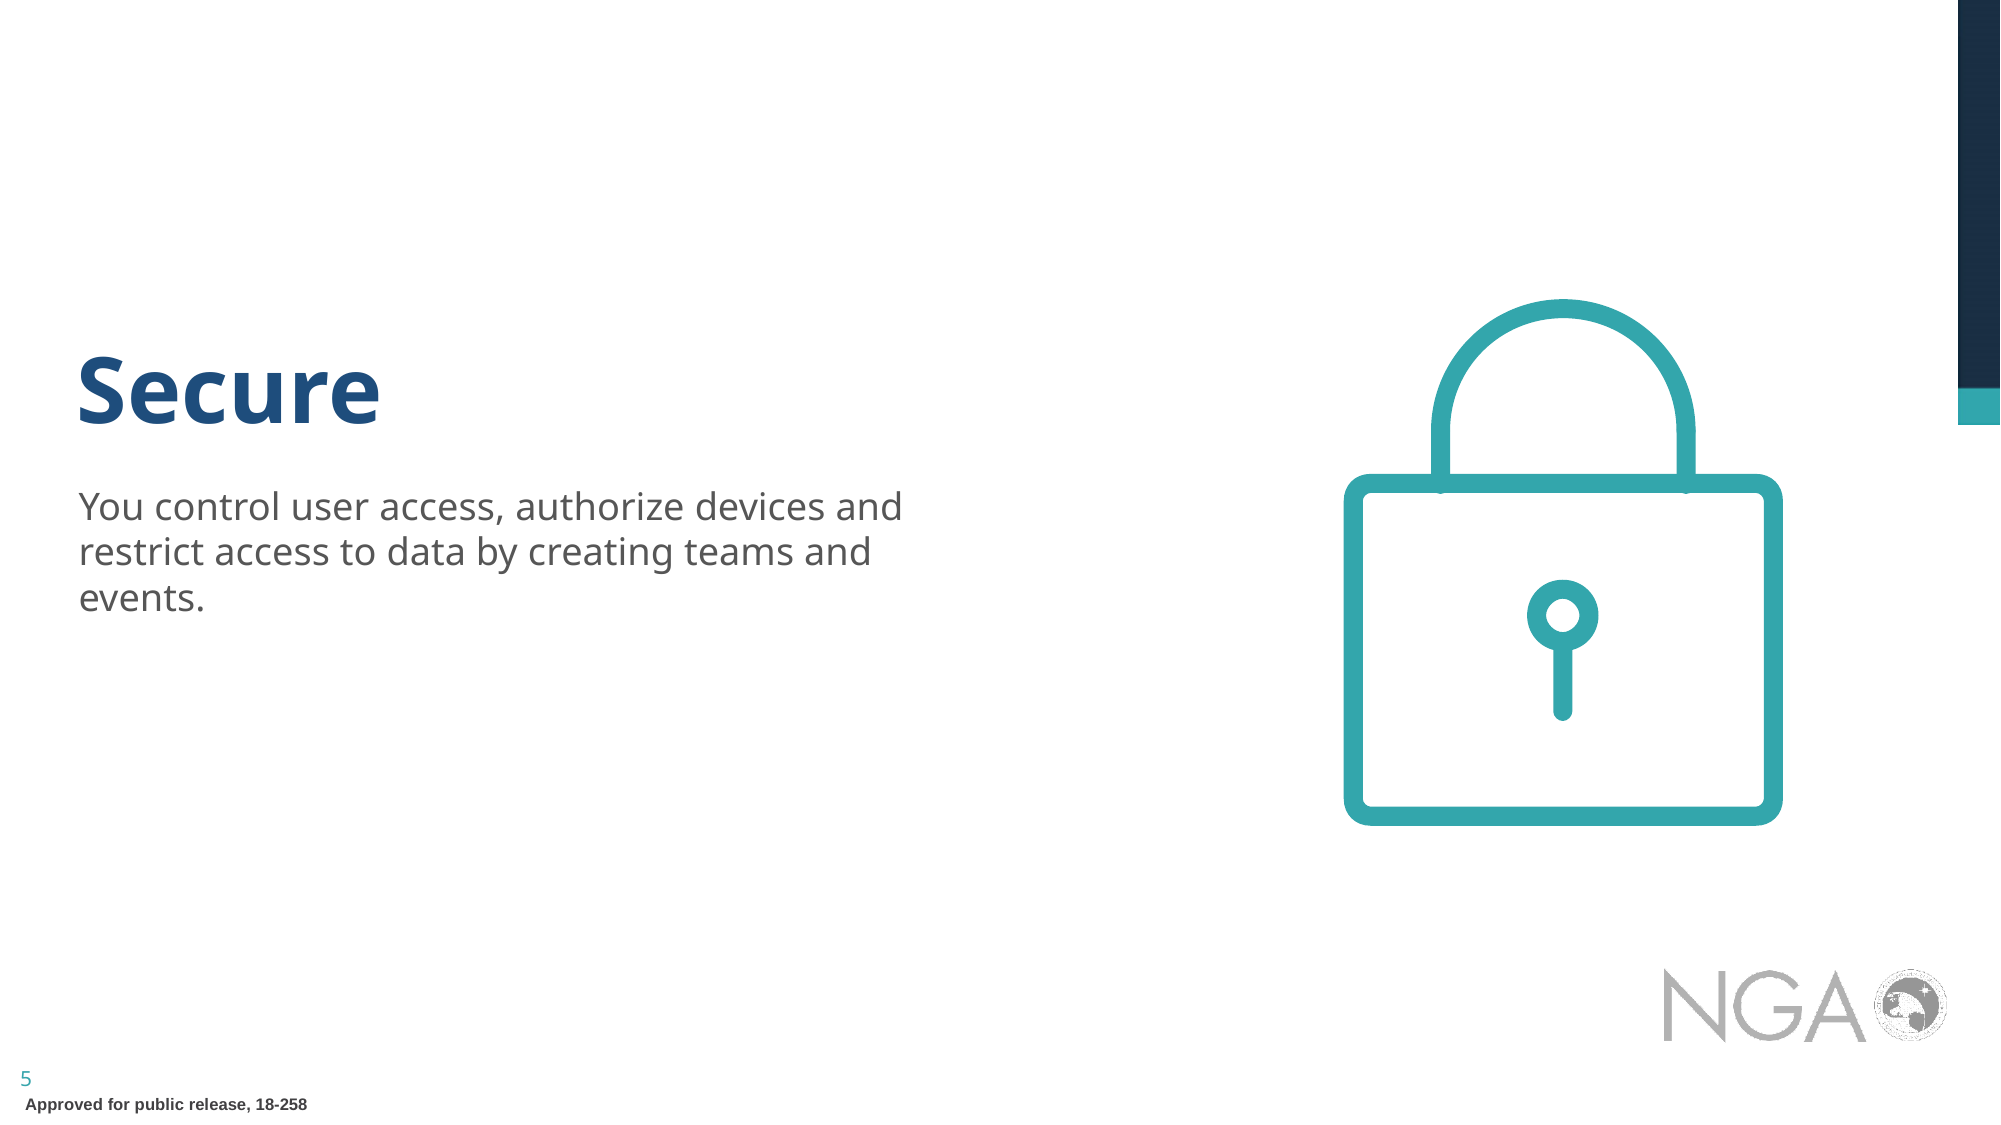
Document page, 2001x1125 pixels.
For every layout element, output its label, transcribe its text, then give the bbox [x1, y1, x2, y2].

title Secure [68, 292, 892, 474]
picture [1803, 969, 1867, 1042]
picture [1874, 969, 1947, 1041]
list You control user access, authorize devices and restrict access to data by creating teams and events. [68, 474, 917, 628]
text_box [1344, 299, 1783, 826]
picture [1958, 0, 2000, 425]
text_box Approved for public release, 18-258 [10, 1086, 323, 1121]
picture [1663, 967, 1726, 1044]
picture [1733, 970, 1802, 1041]
slide_number 5 [11, 1057, 54, 1098]
